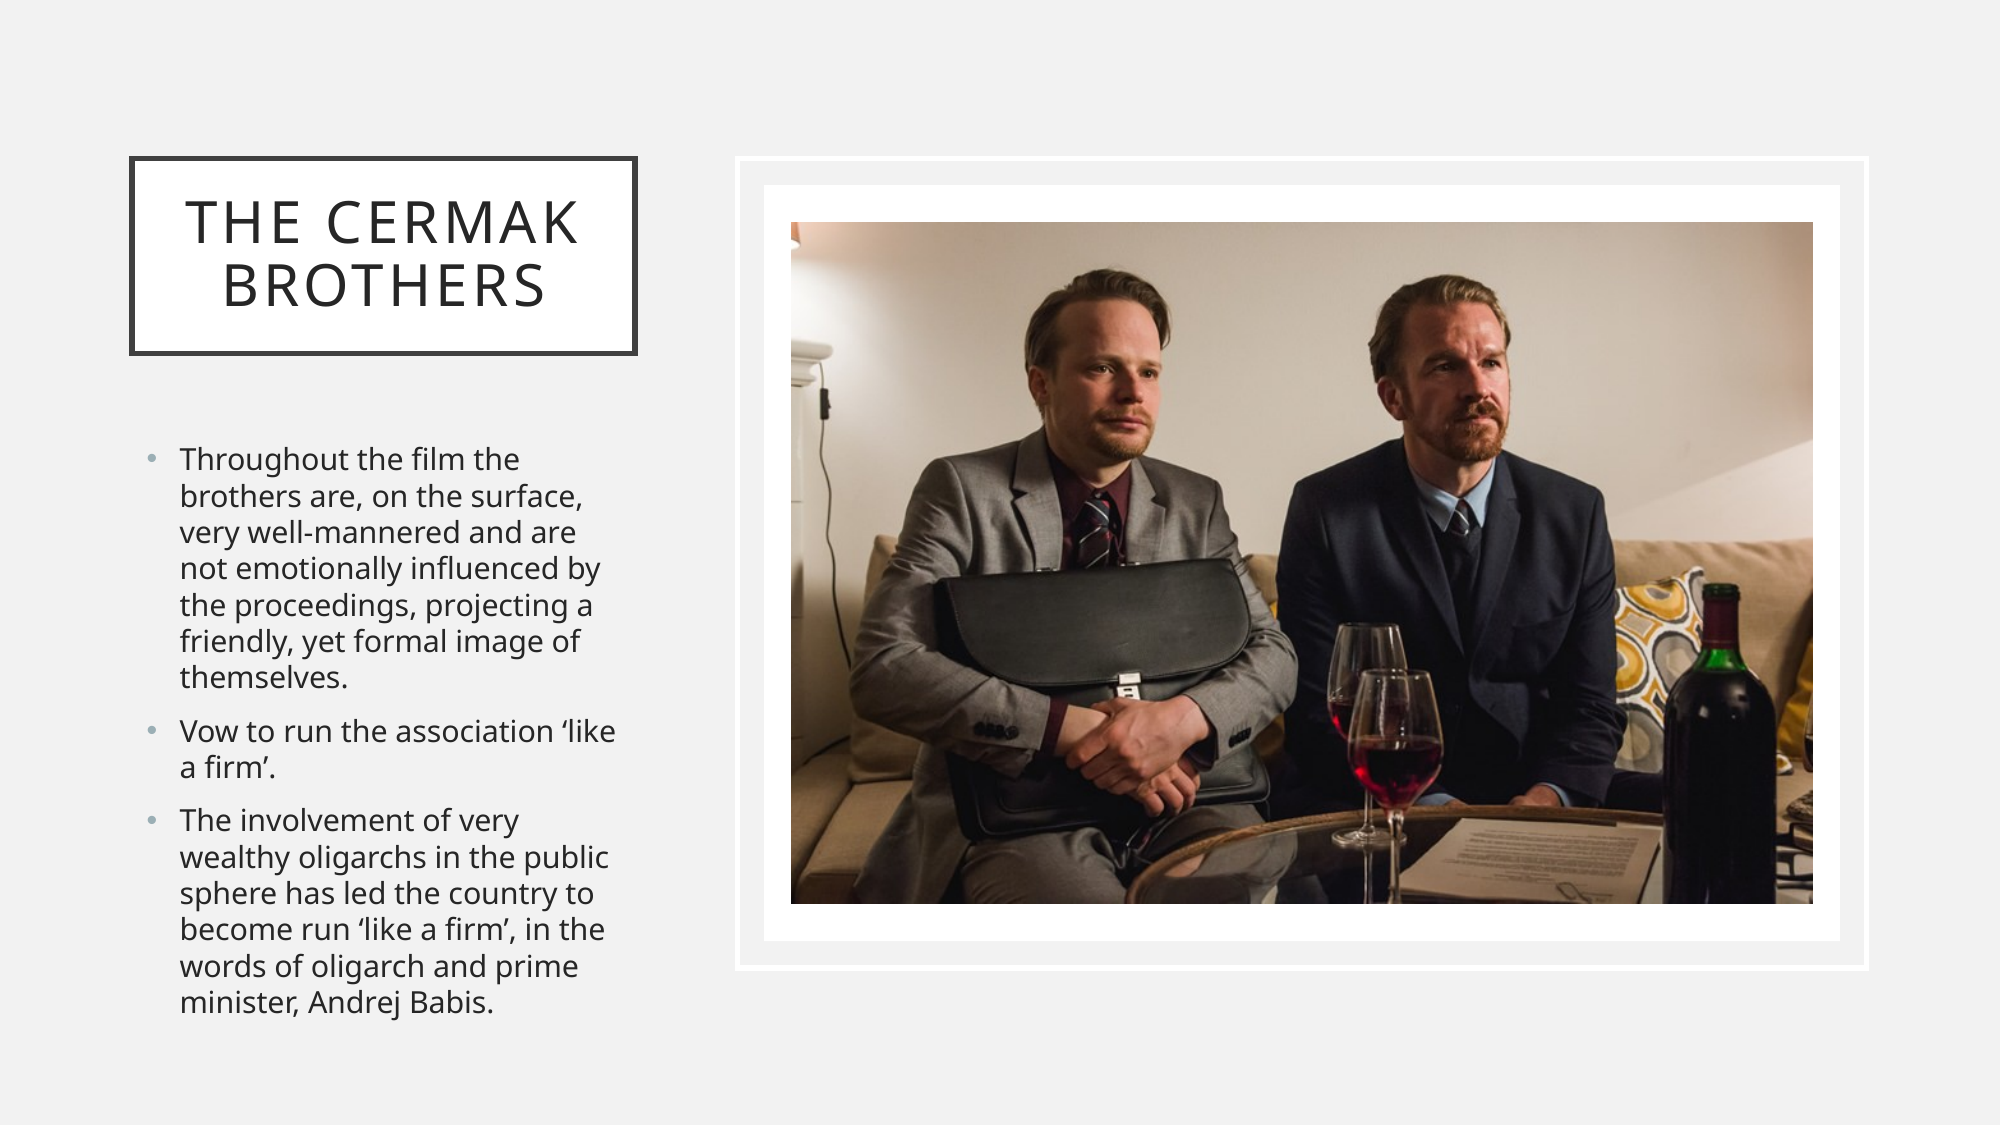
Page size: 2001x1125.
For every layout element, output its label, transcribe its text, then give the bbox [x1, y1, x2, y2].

text_box [736, 157, 1868, 969]
list Throughout the film the brothers are, on the surface, very well-mannered and are not emotionally influenced by the proceedings, projecting a friendly, yet formal image of themselves. Vow to run the association ‘like a firm’. The involvement of very wealthy oligarchs in the public sphere has led the country to become run ‘like a firm’, in the words of oligarch and prime minister, Andrej Babis. [131, 432, 635, 1040]
picture [791, 222, 1813, 904]
text_box [763, 184, 1841, 942]
title The Cermak brothers [129, 156, 638, 356]
